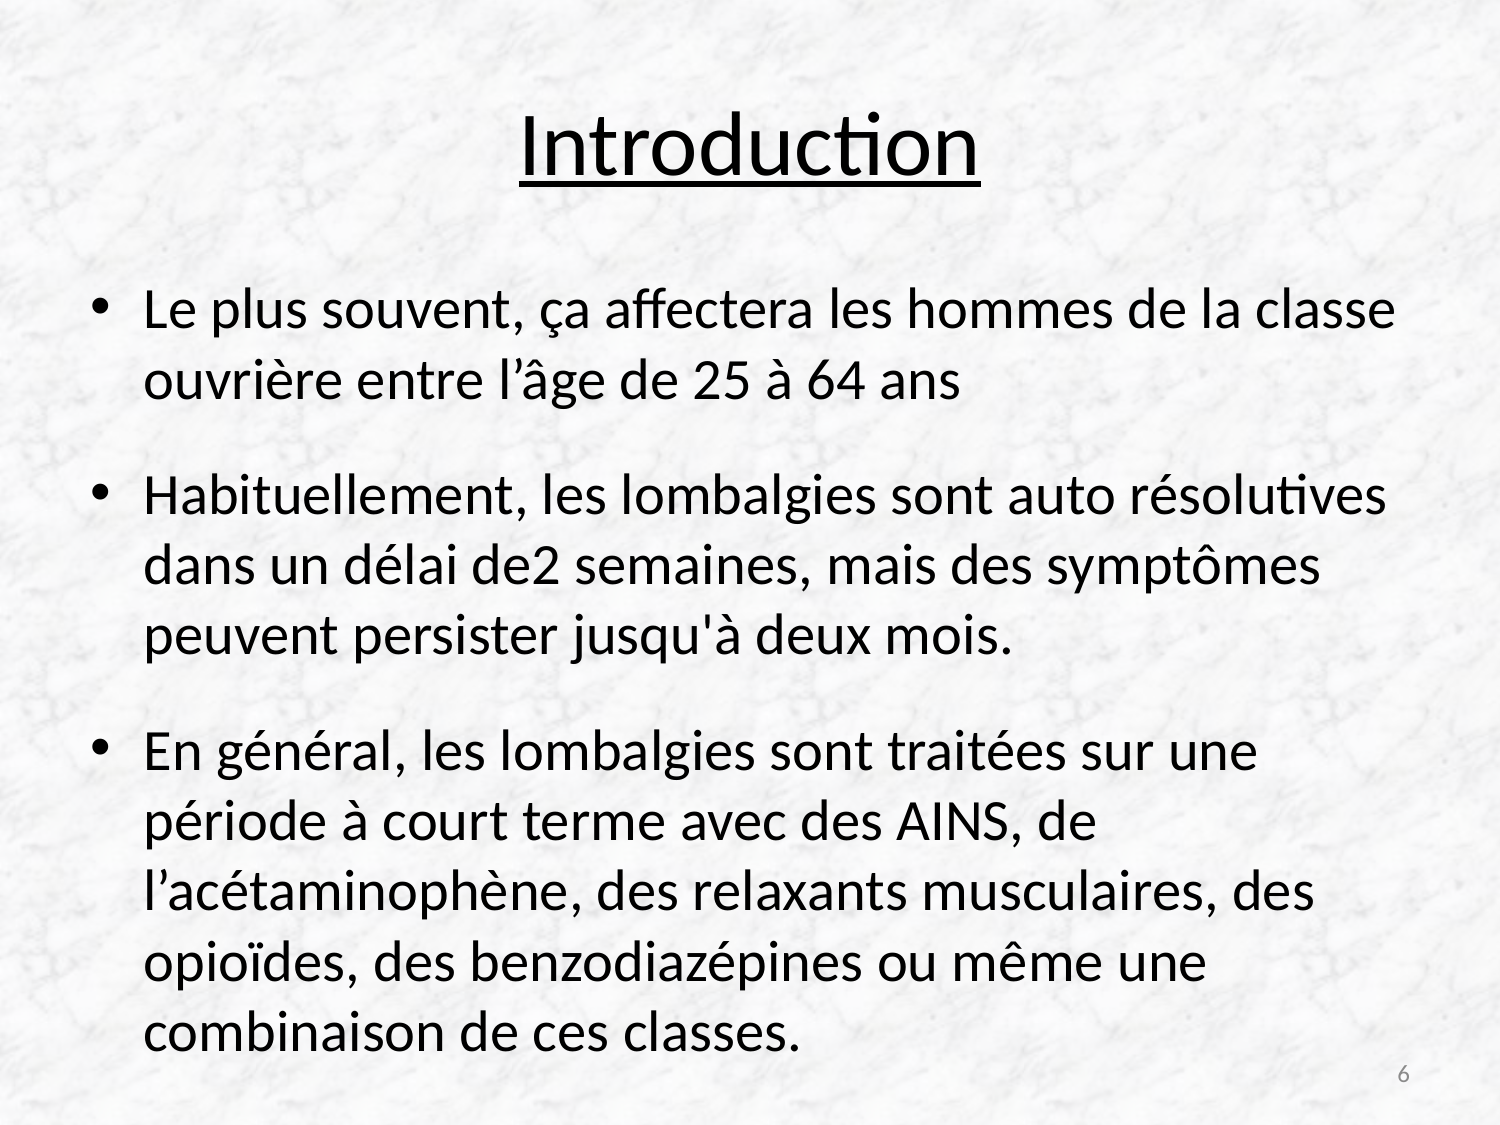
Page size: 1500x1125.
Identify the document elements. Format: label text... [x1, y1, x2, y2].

slide_number 6 [1074, 1042, 1425, 1103]
list Le plus souvent, ça affectera les hommes de la classe ouvrière entre l’âge de 25 à 64 ans Habituellement, les lombalgies sont auto résolutives dans un délai de2 semaines, mais des symptômes peuvent persister jusqu'à deux mois. En général, les lombalgies sont traitées sur une période à court terme avec des AINS, de l’acétaminophène, des relaxants musculaires, des opioïdes, des benzodiazépines ou même une combinaison de ces classes. [75, 262, 1425, 1076]
title Introduction [75, 45, 1425, 233]
